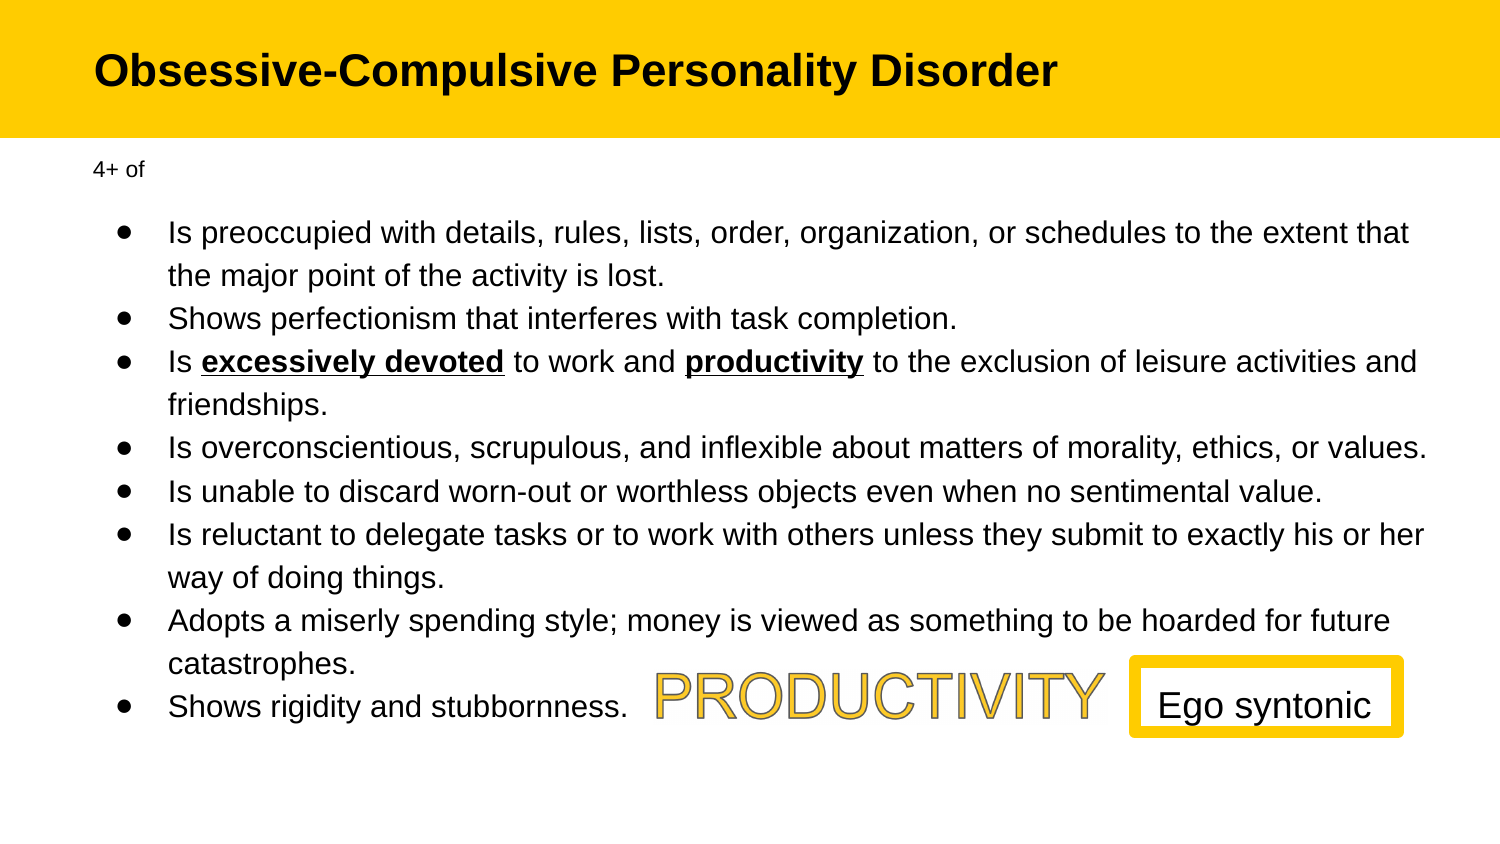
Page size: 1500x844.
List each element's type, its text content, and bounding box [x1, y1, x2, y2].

text_box Ego syntonic [1142, 658, 1500, 741]
text_box Obsessive-Compulsive Personality Disorder 4+ of Is preoccupied with details, rules, lists, order, organization, or schedules to the extent that the major point of the activity is lost. Shows perfectionism that interferes with task completion. Is excessively devoted to work and productivity to the exclusion of leisure activities and friendships. Is overconscientious, scrupulous, and inflexible about matters of morality, ethics, or values. Is unable to discard worn-out or worthless objects even when no sentimental value. Is reluctant to delegate tasks or to work with others unless they submit to exactly his or her way of doing things. Adopts a miserly spending style; money is viewed as something to be hoarded for future catastrophes. Shows rigidity and stubbornness. [77, 147, 1453, 739]
picture [653, 669, 1108, 725]
text_box [1134, 661, 1142, 733]
picture [0, 0, 1500, 138]
